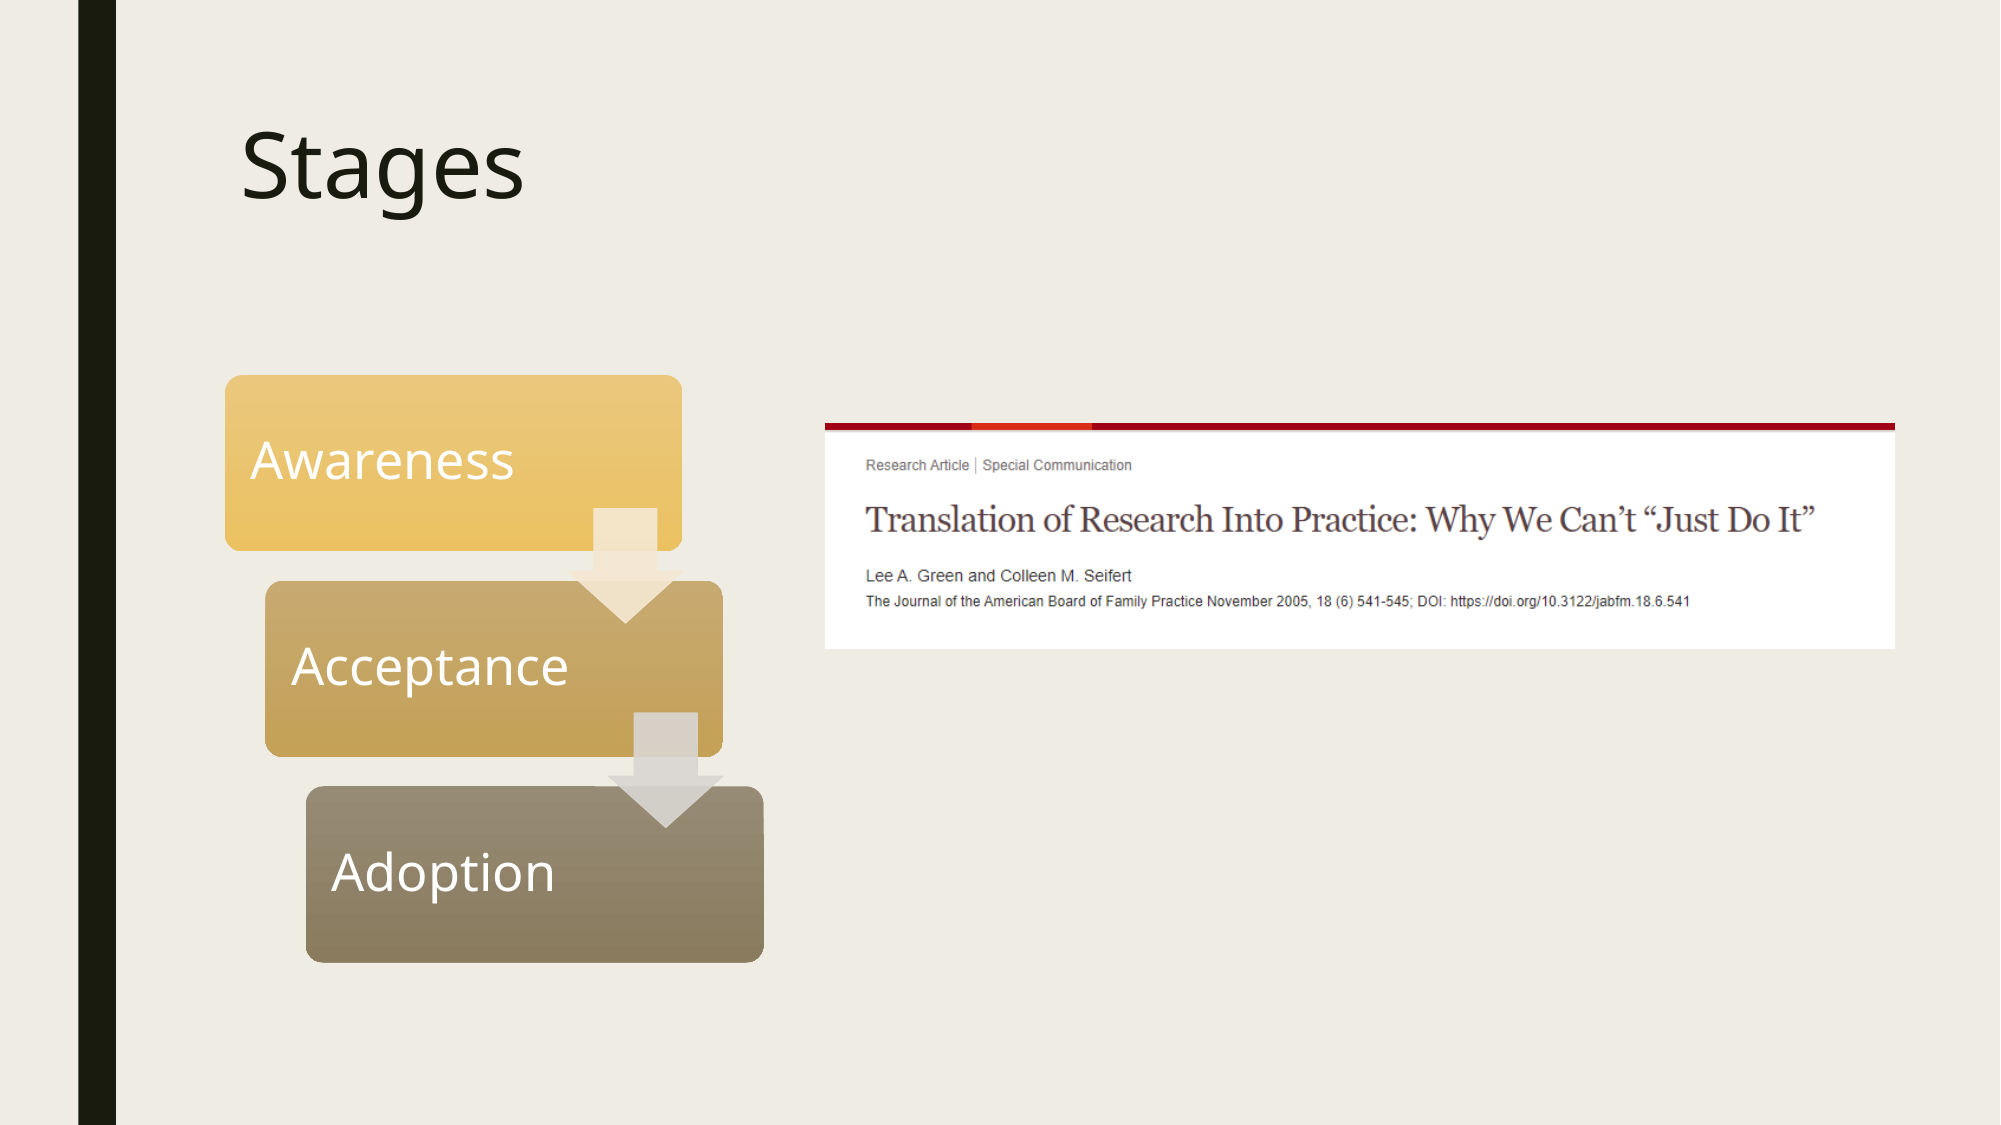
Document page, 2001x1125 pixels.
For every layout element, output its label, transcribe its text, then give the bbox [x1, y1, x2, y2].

title Stages [225, 112, 764, 357]
picture [825, 423, 1895, 649]
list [224, 374, 764, 963]
